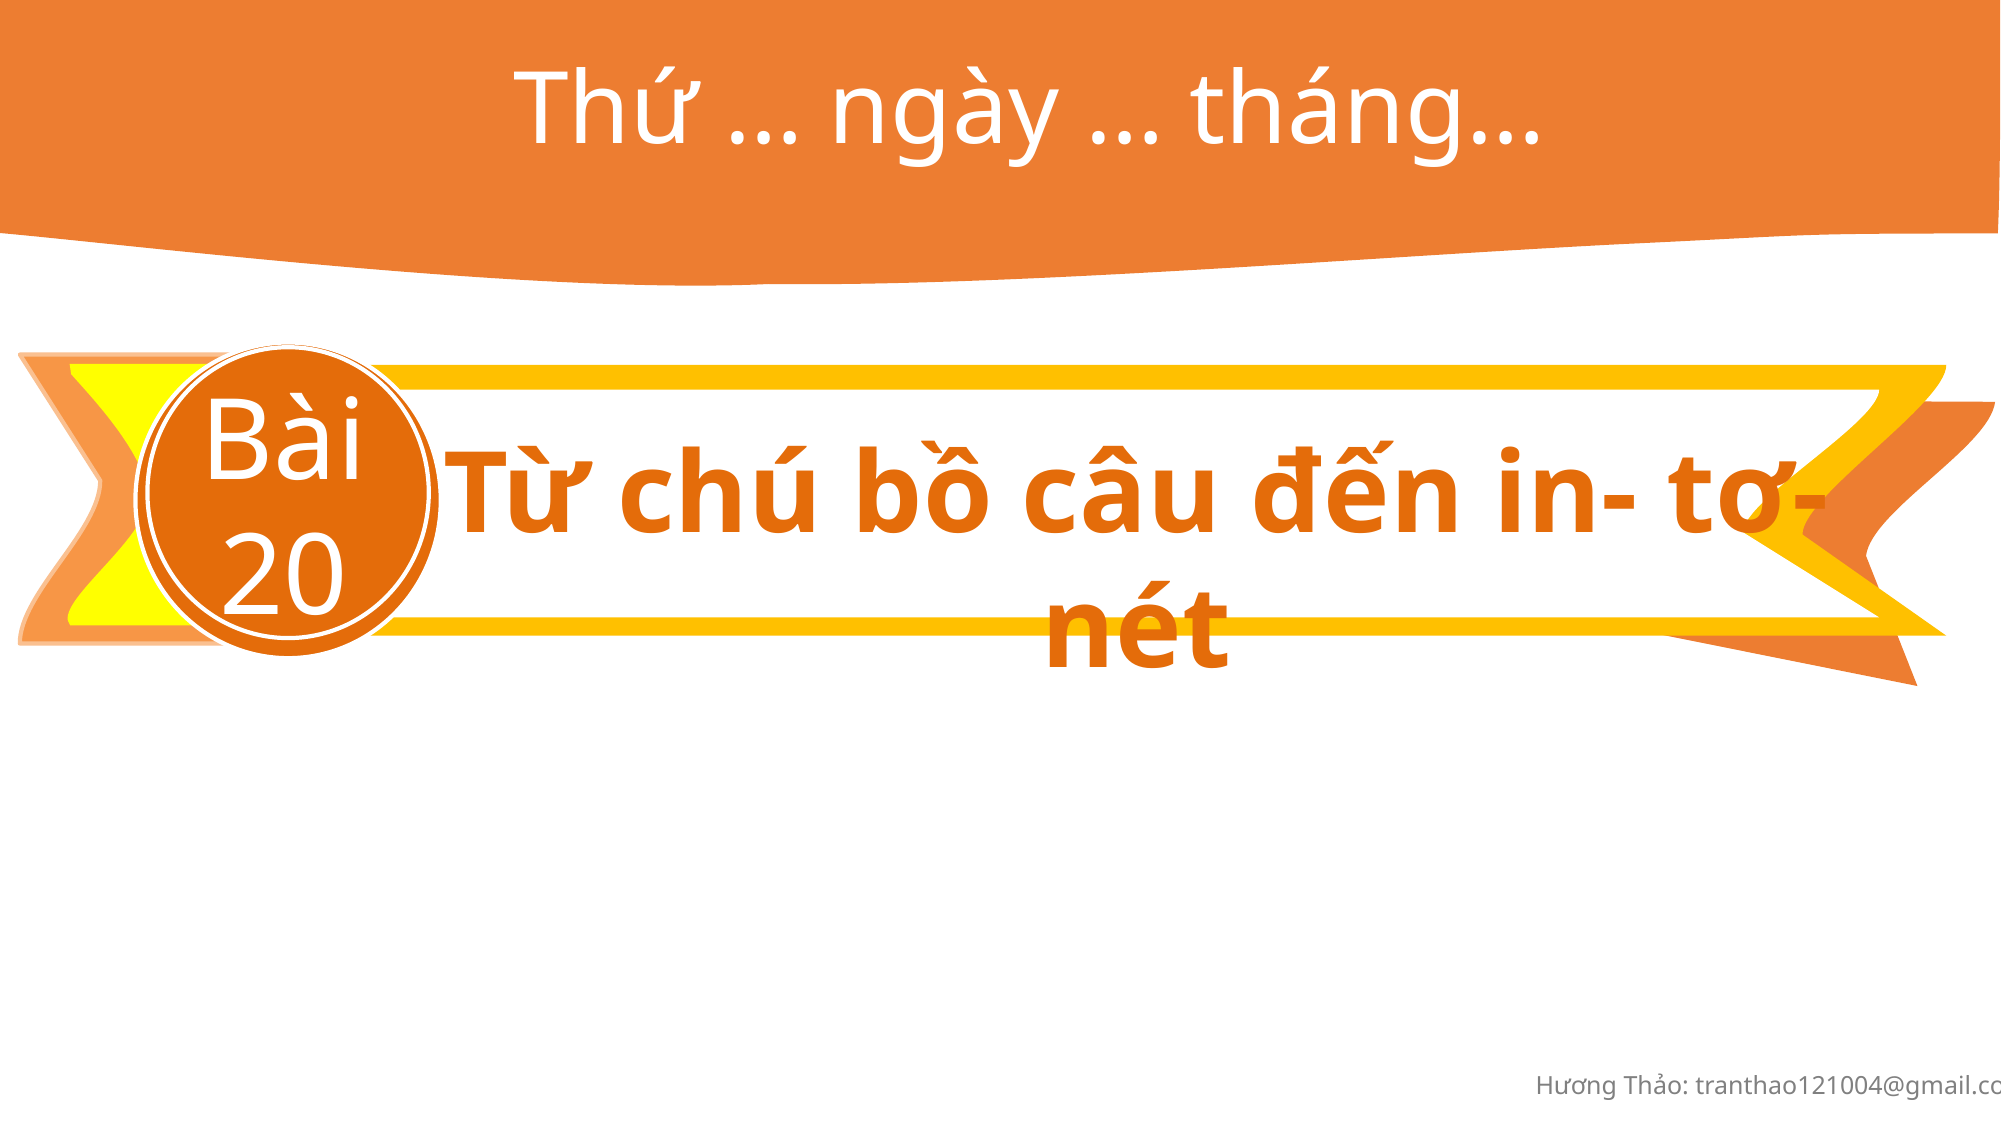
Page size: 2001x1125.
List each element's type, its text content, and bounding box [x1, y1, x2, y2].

text_box Thứ … ngày … tháng… [498, 36, 2000, 172]
text_box Từ chú bồ câu đến in- tơ- nét [395, 414, 1877, 696]
text_box Bài 20 [184, 359, 382, 644]
